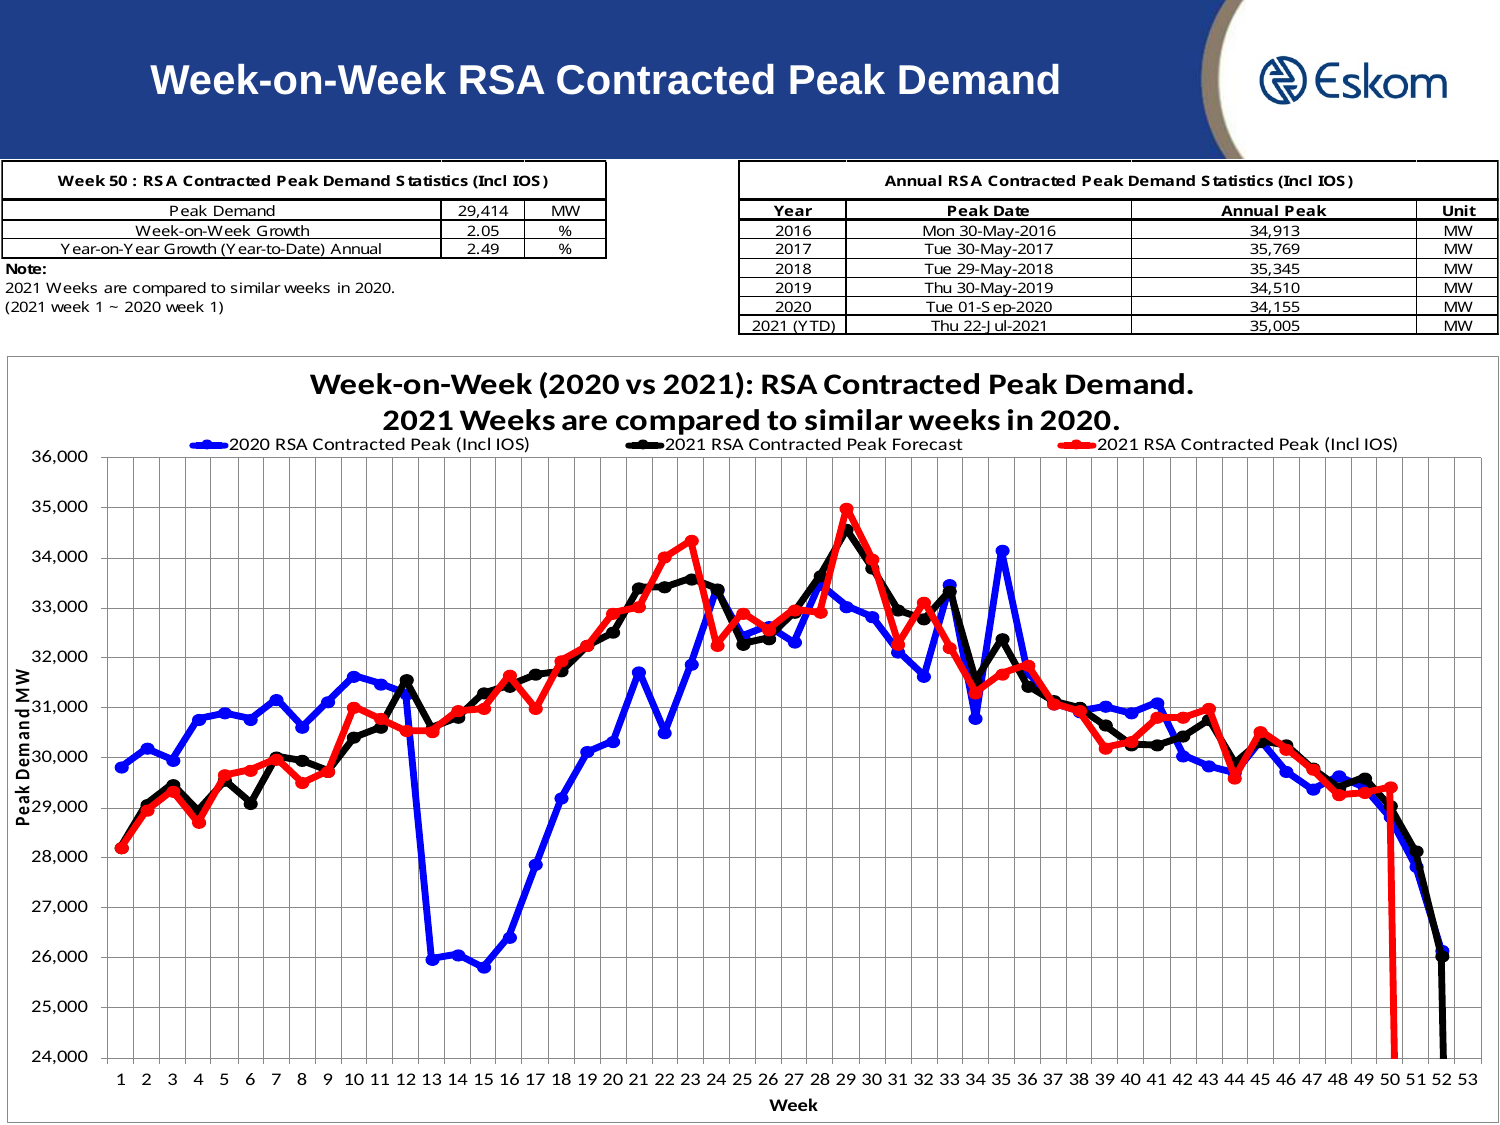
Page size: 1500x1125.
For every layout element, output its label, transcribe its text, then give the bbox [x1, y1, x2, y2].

picture [0, 0, 1246, 159]
picture [1257, 55, 1450, 105]
picture [0, 160, 1500, 1125]
text_box Week-on-Week RSA Contracted Peak Demand [135, 27, 1105, 137]
